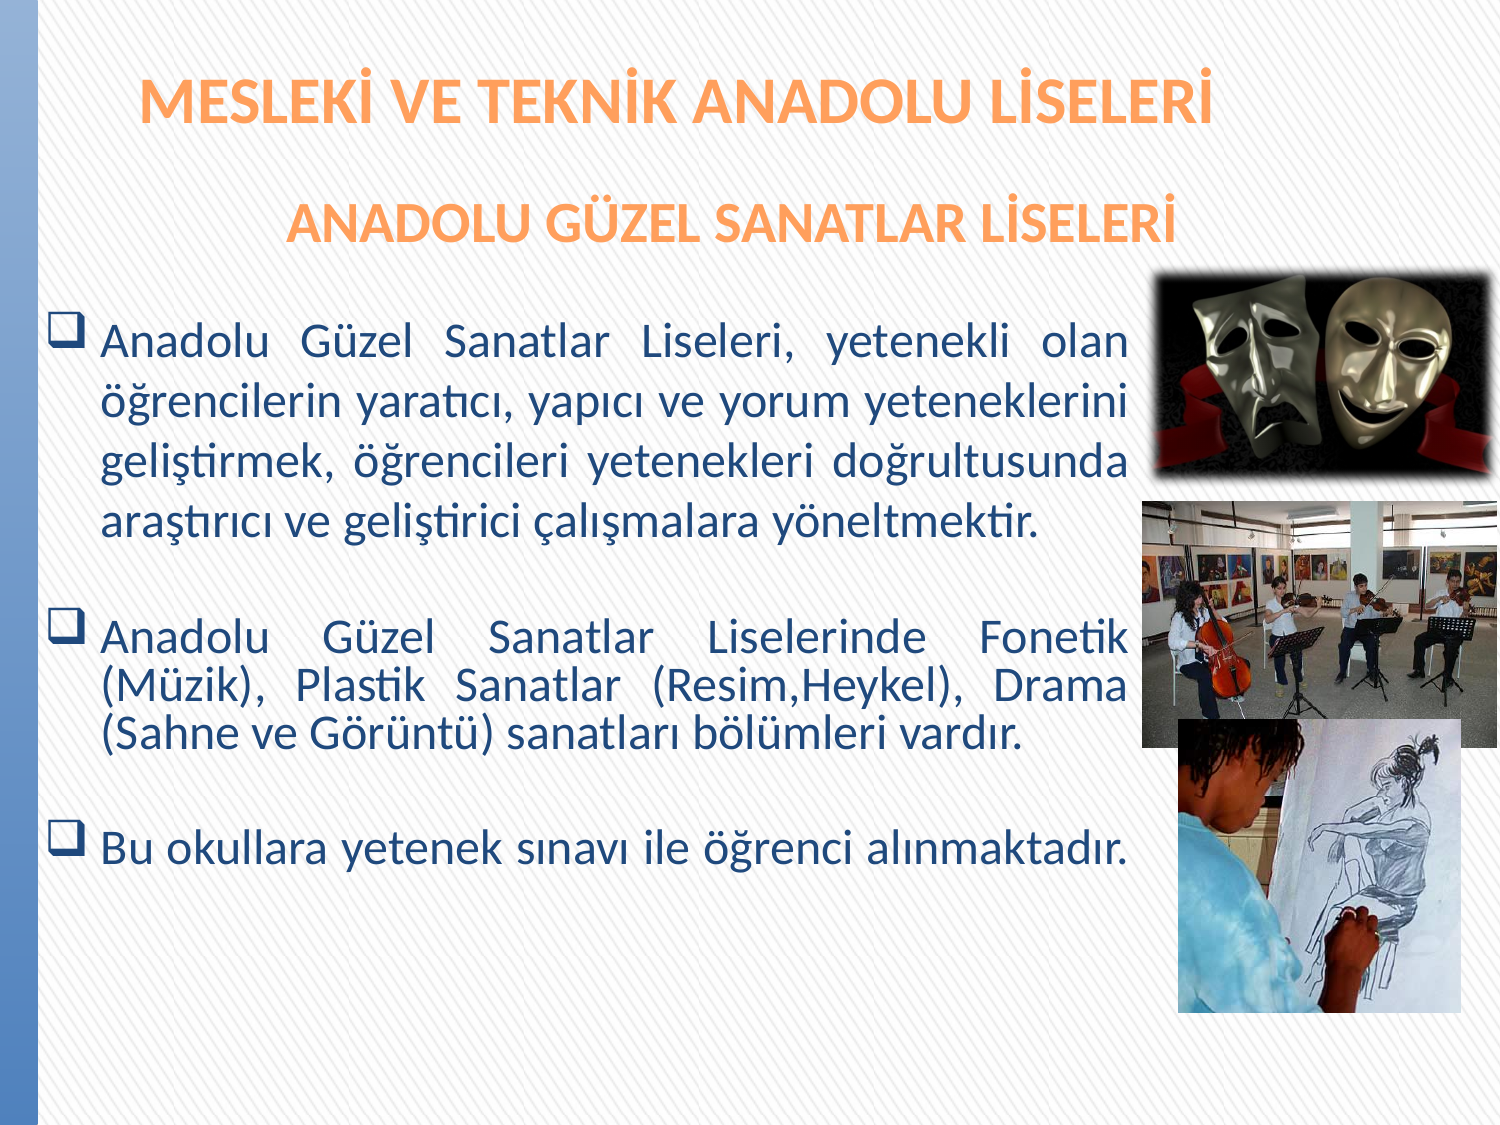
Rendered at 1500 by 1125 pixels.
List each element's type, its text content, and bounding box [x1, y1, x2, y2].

picture [1144, 263, 1500, 489]
list Anadolu Güzel Sanatlar Liseleri, yetenekli olan öğrencilerin yaratıcı, yapıcı ve yorum yeteneklerini geliştirmek, öğrencileri yetenekleri doğrultusunda araştırıcı ve geliştirici çalışmalara yöneltmektir. Anadolu Güzel Sanatlar Liselerinde Fonetik (Müzik), Plastik Sanatlar (Resim,Heykel), Drama (Sahne ve Görüntü) sanatları bölümleri vardır. Bu okullara yetenek sınavı ile öğrenci alınmaktadır. [29, 299, 1145, 1125]
picture [1142, 500, 1497, 1014]
text_box ANADOLU GÜZEL SANATLAR LİSELERİ [271, 184, 1194, 263]
text_box MESLEKİ VE TEKNİK ANADOLU LİSELERİ [123, 49, 1341, 145]
